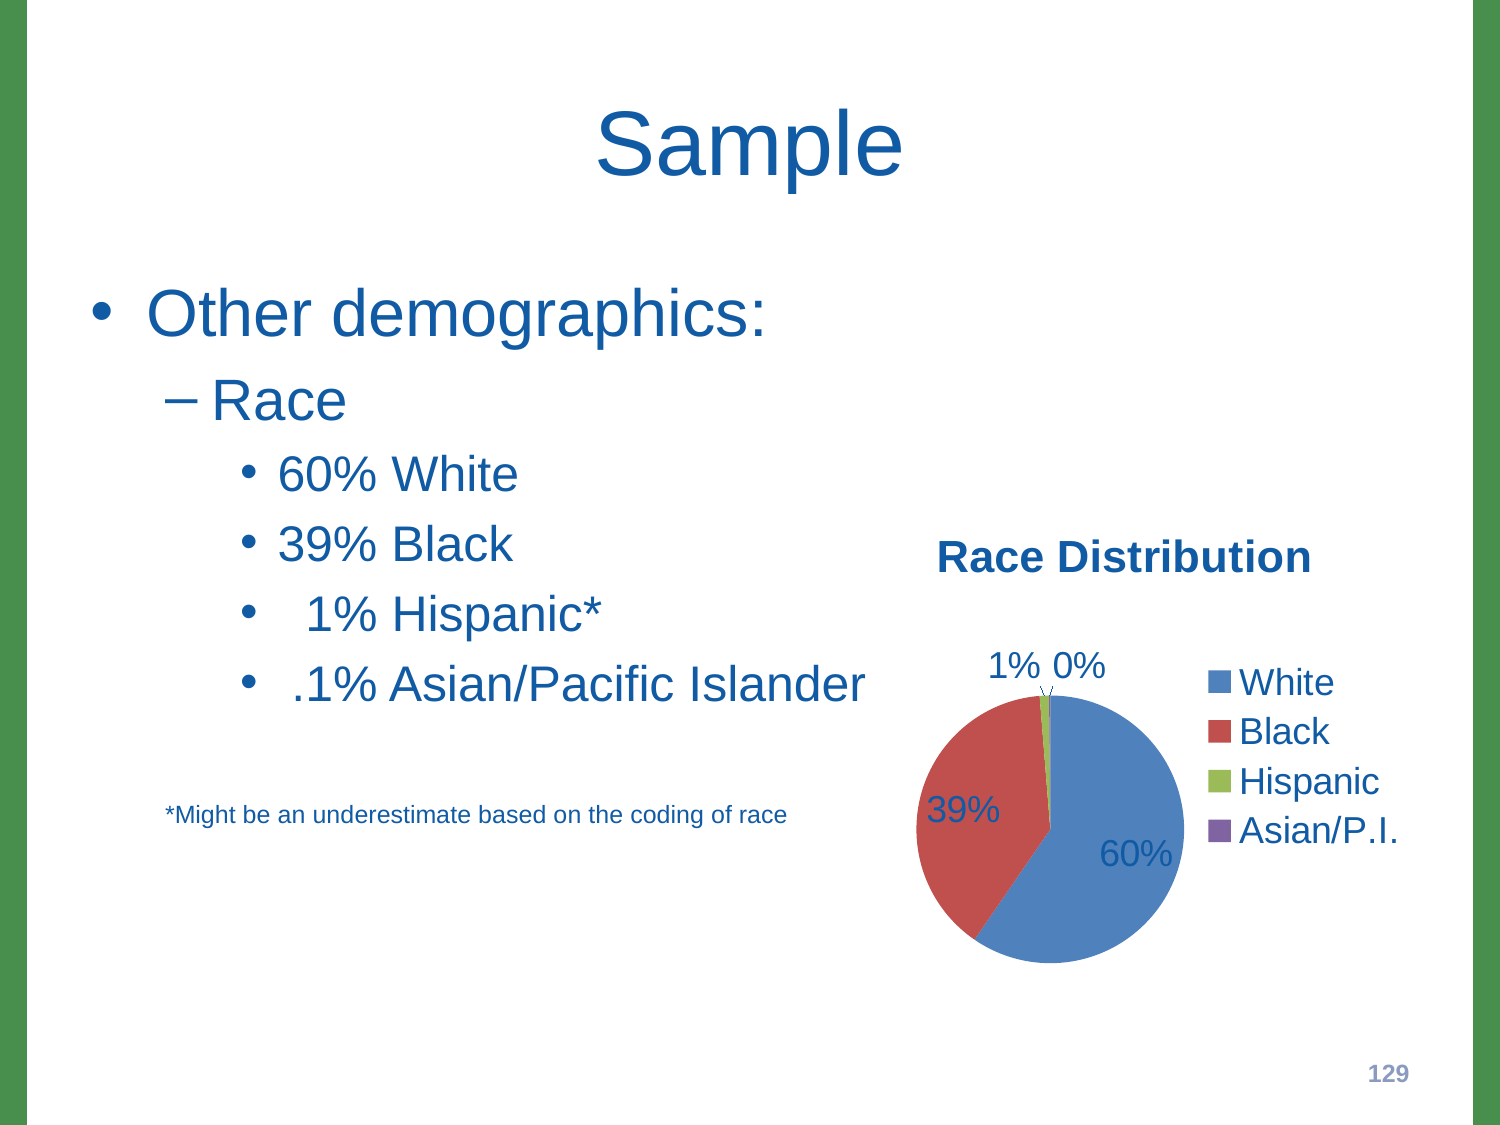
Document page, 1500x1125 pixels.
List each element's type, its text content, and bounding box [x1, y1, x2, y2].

list Other demographics: Race 60% White 39% Black 1% Hispanic* .1% Asian/Pacific Islander *Might be an underestimate based on the coding of race [75, 262, 1425, 1005]
slide_number 129 [1074, 1042, 1425, 1103]
chart [824, 499, 1426, 1013]
title Sample [75, 45, 1425, 233]
